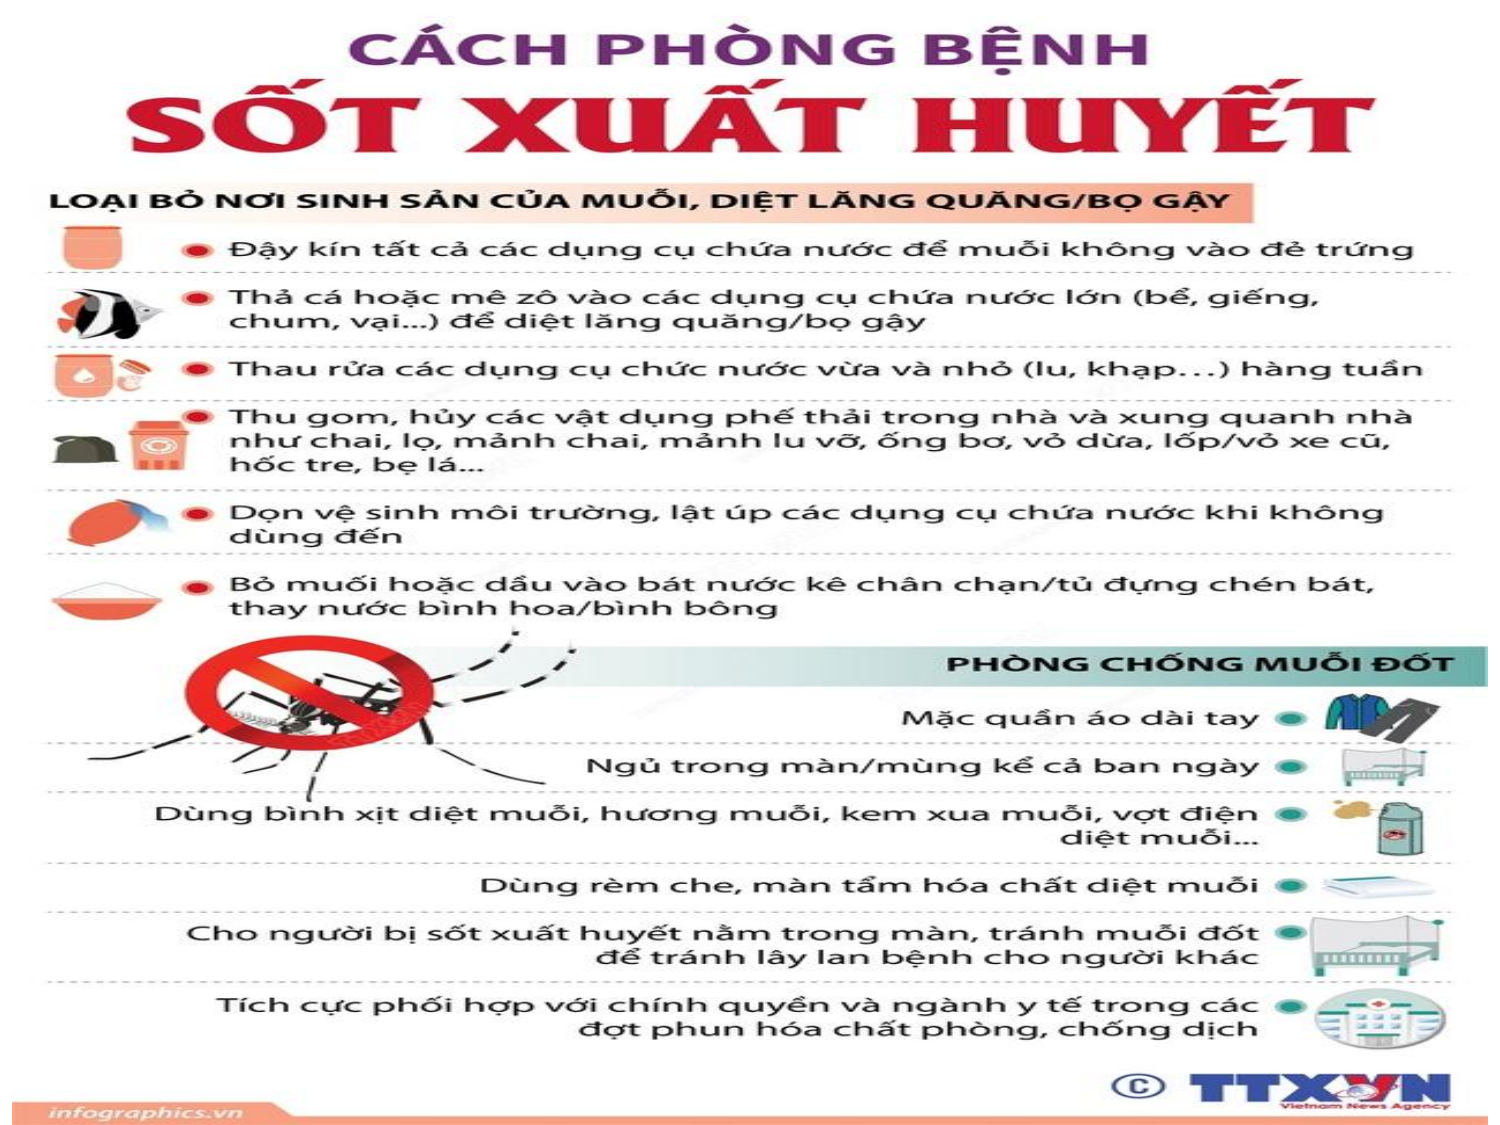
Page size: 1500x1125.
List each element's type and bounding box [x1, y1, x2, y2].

list [12, 0, 1488, 1125]
